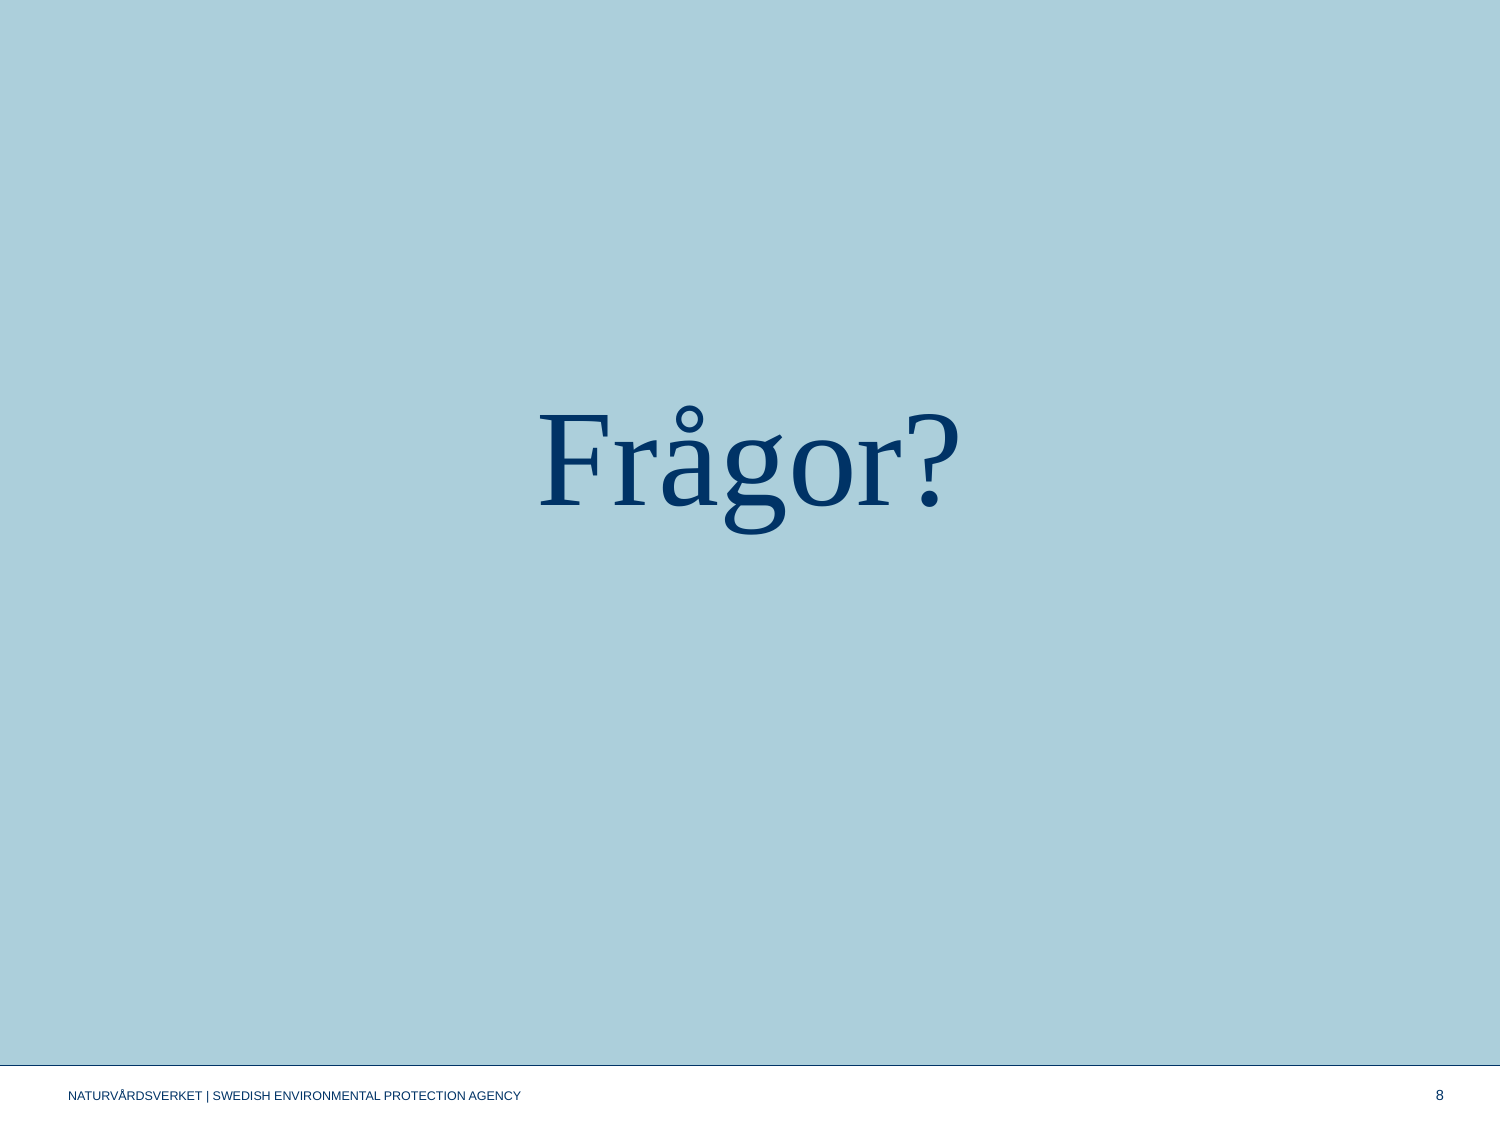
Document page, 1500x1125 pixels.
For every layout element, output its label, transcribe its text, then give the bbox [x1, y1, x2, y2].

title Frågor? [232, 379, 1268, 687]
footer NATURVÅRDSVERKET | SWEDISH ENVIRONMENTAL PROTECTION AGENCY [53, 1065, 560, 1125]
slide_number 8 [1121, 1065, 1459, 1125]
